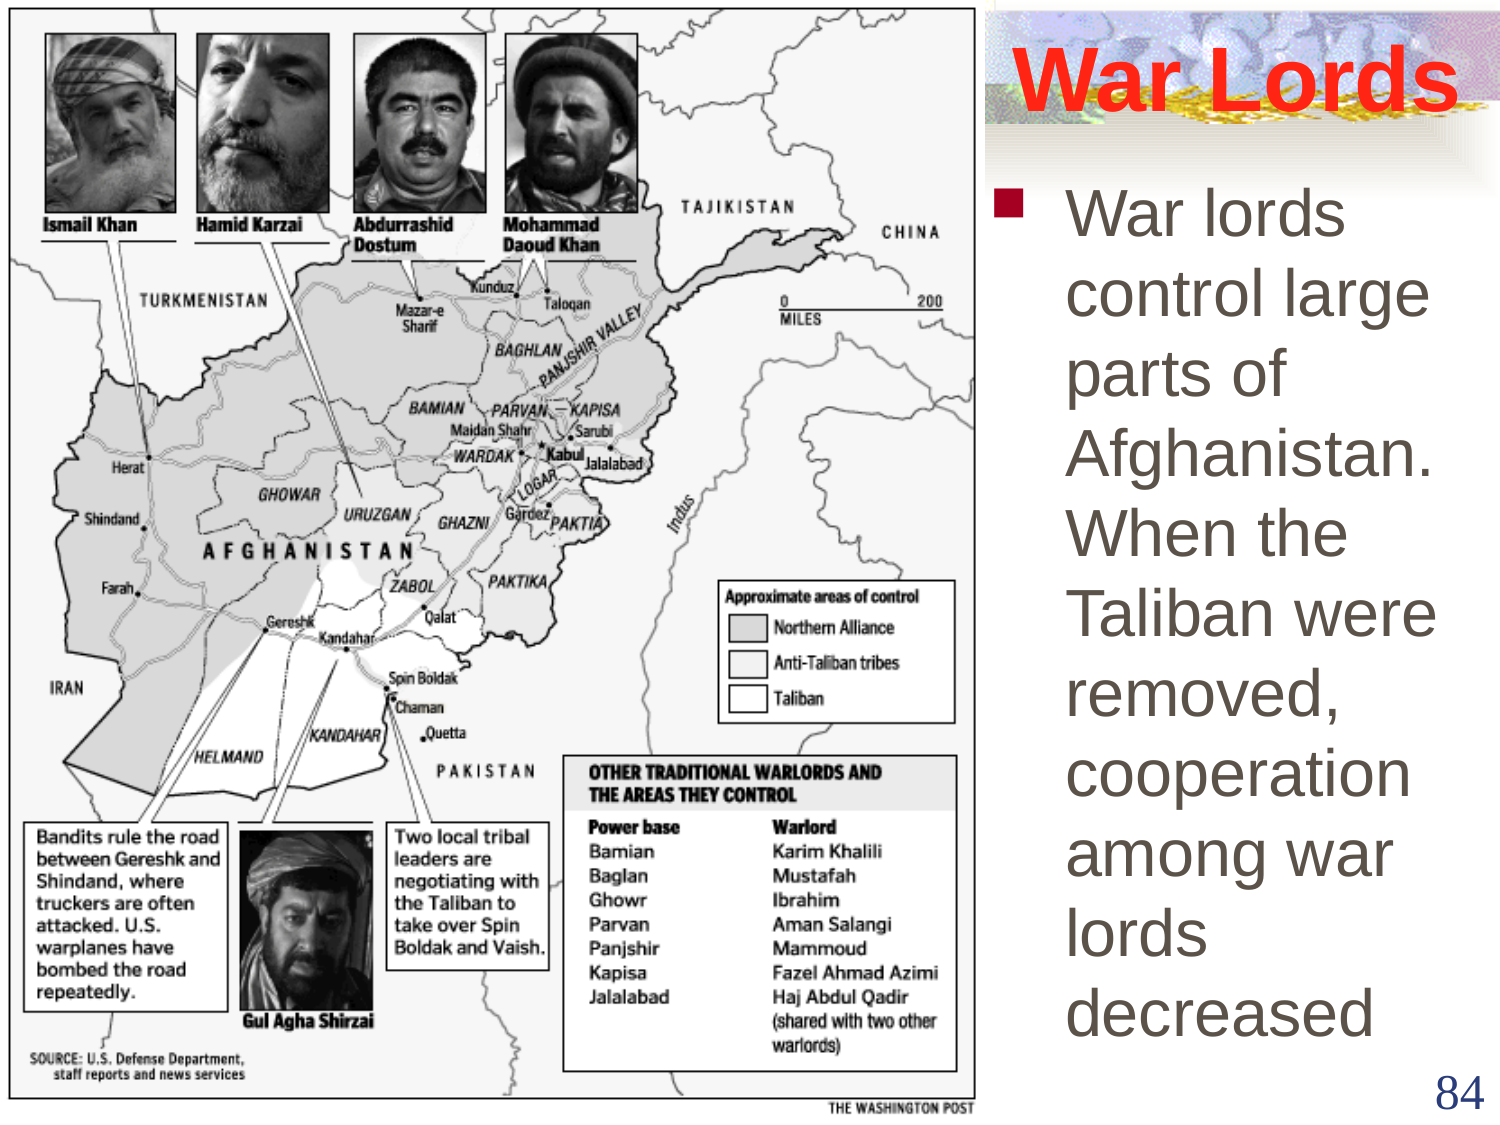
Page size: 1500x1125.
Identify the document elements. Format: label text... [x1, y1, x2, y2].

list War lords control large parts of Afghanistan. When the Taliban were removed, cooperation among war lords decreased [988, 162, 1500, 1125]
picture [0, 0, 985, 1125]
title War Lords [985, 0, 1500, 138]
